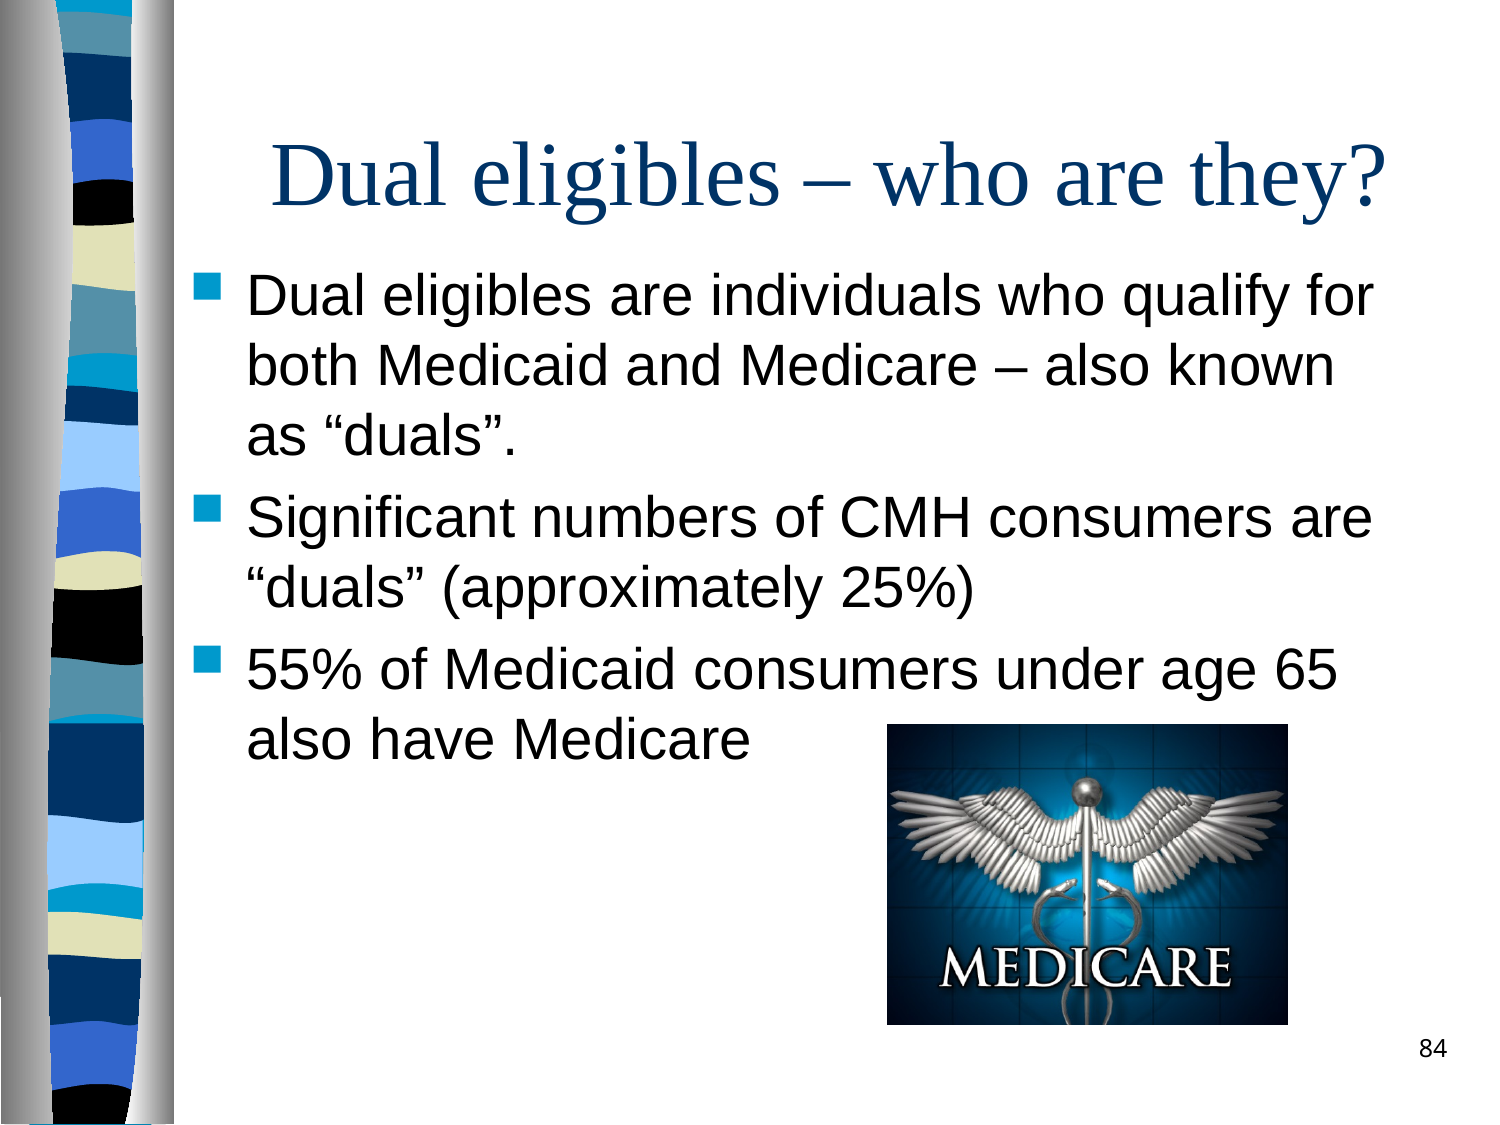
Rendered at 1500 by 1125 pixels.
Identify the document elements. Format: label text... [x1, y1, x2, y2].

picture [887, 724, 1288, 1026]
title Dual eligibles – who are they? [192, 75, 1468, 263]
slide_number 84 [1149, 1024, 1463, 1101]
list Dual eligibles are individuals who qualify for both Medicaid and Medicare – also known as “duals”. Significant numbers of CMH consumers are “duals” (approximately 25%) 55% of Medicaid consumers under age 65 also have Medicare [174, 249, 1425, 1025]
